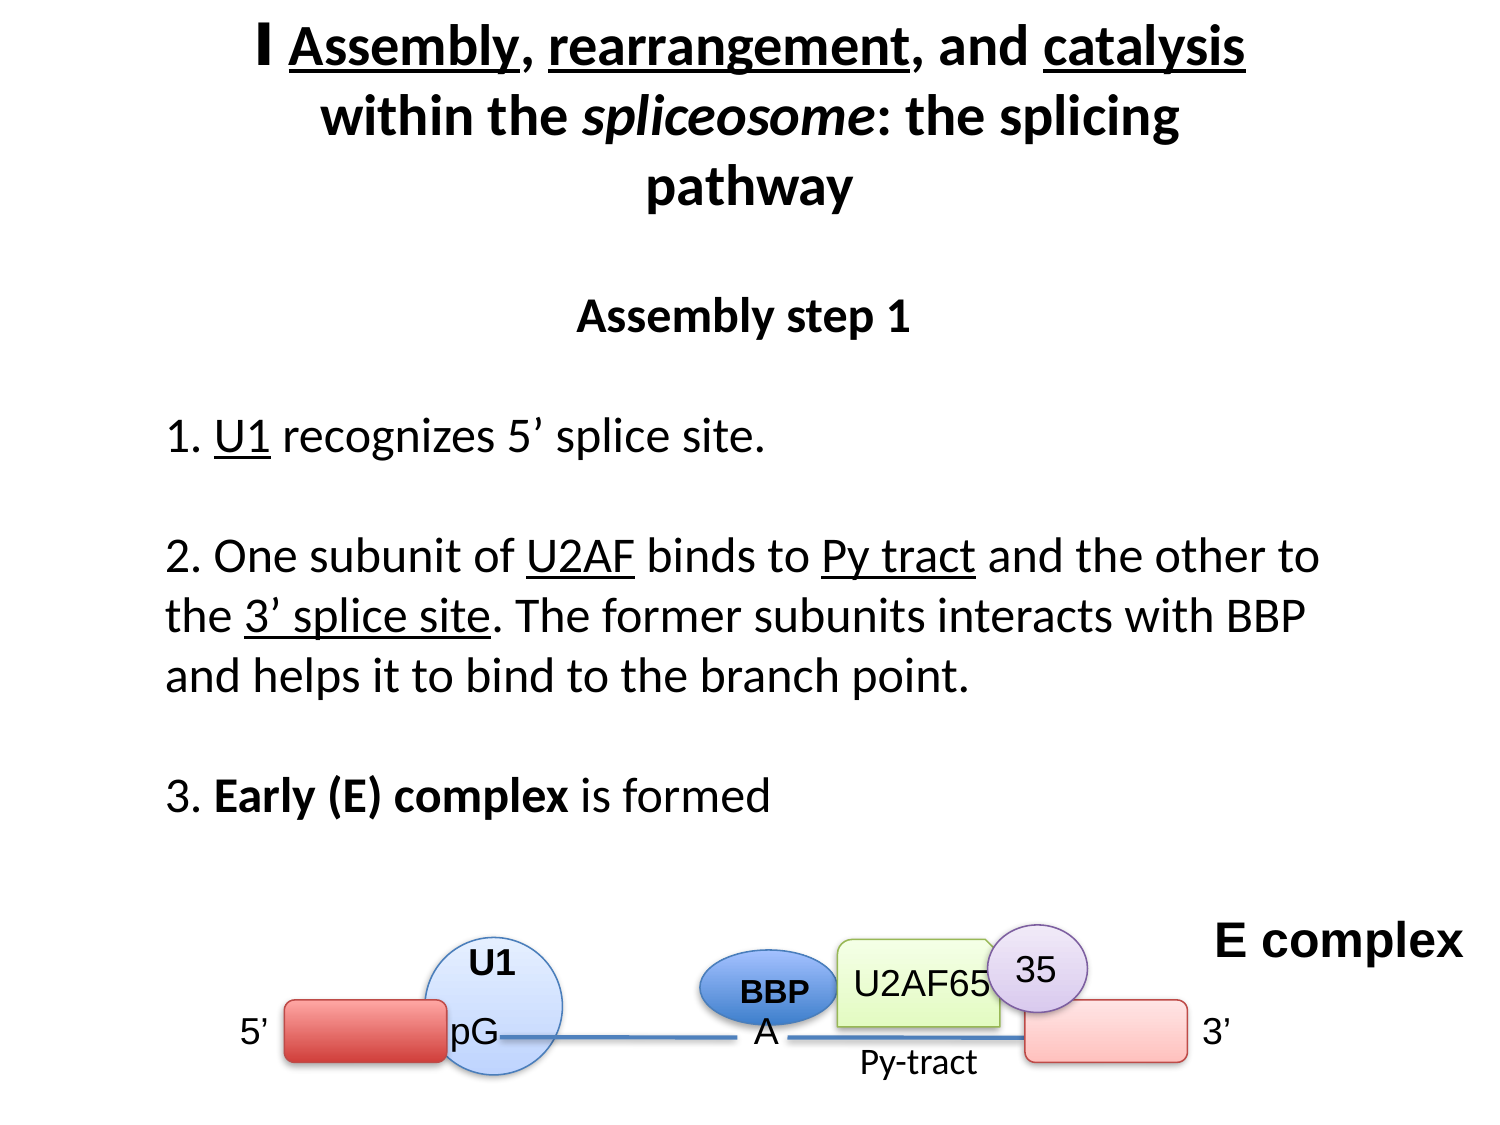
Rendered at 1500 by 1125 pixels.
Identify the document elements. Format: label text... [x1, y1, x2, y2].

text_box [284, 999, 445, 1064]
text_box [424, 948, 564, 1033]
text_box [699, 949, 821, 1018]
text_box 35 [1000, 937, 1072, 998]
text_box [836, 938, 1001, 1028]
text_box E complex [1199, 899, 1500, 975]
text_box Ⅰ Assembly, rearrangement, and catalysis within the spliceosome: the splicing pathway [212, 0, 1288, 225]
text_box Py-tract [845, 1047, 993, 1090]
text_box pG [434, 999, 515, 1060]
text_box Assembly step 1 1. U1 recognizes 5’ splice site. 2. One subunit of U2AF binds to Py tract and the other to the 3’ splice site. The former subunits interacts with BBP and helps it to bind to the branch point. 3. Early (E) complex is formed [149, 274, 1338, 830]
text_box 5’ [224, 999, 284, 1060]
text_box [1024, 999, 1187, 1064]
text_box [726, 1018, 738, 1022]
text_box Py-tract [845, 1030, 993, 1035]
text_box [450, 1047, 550, 1076]
text_box 3’ [1187, 999, 1246, 1060]
text_box [986, 924, 1089, 1014]
text_box BBP [725, 962, 832, 1018]
text_box A [738, 999, 794, 1060]
text_box U1 [453, 930, 532, 991]
text_box U2AF65 [838, 951, 1006, 1012]
text_box [794, 1018, 811, 1024]
